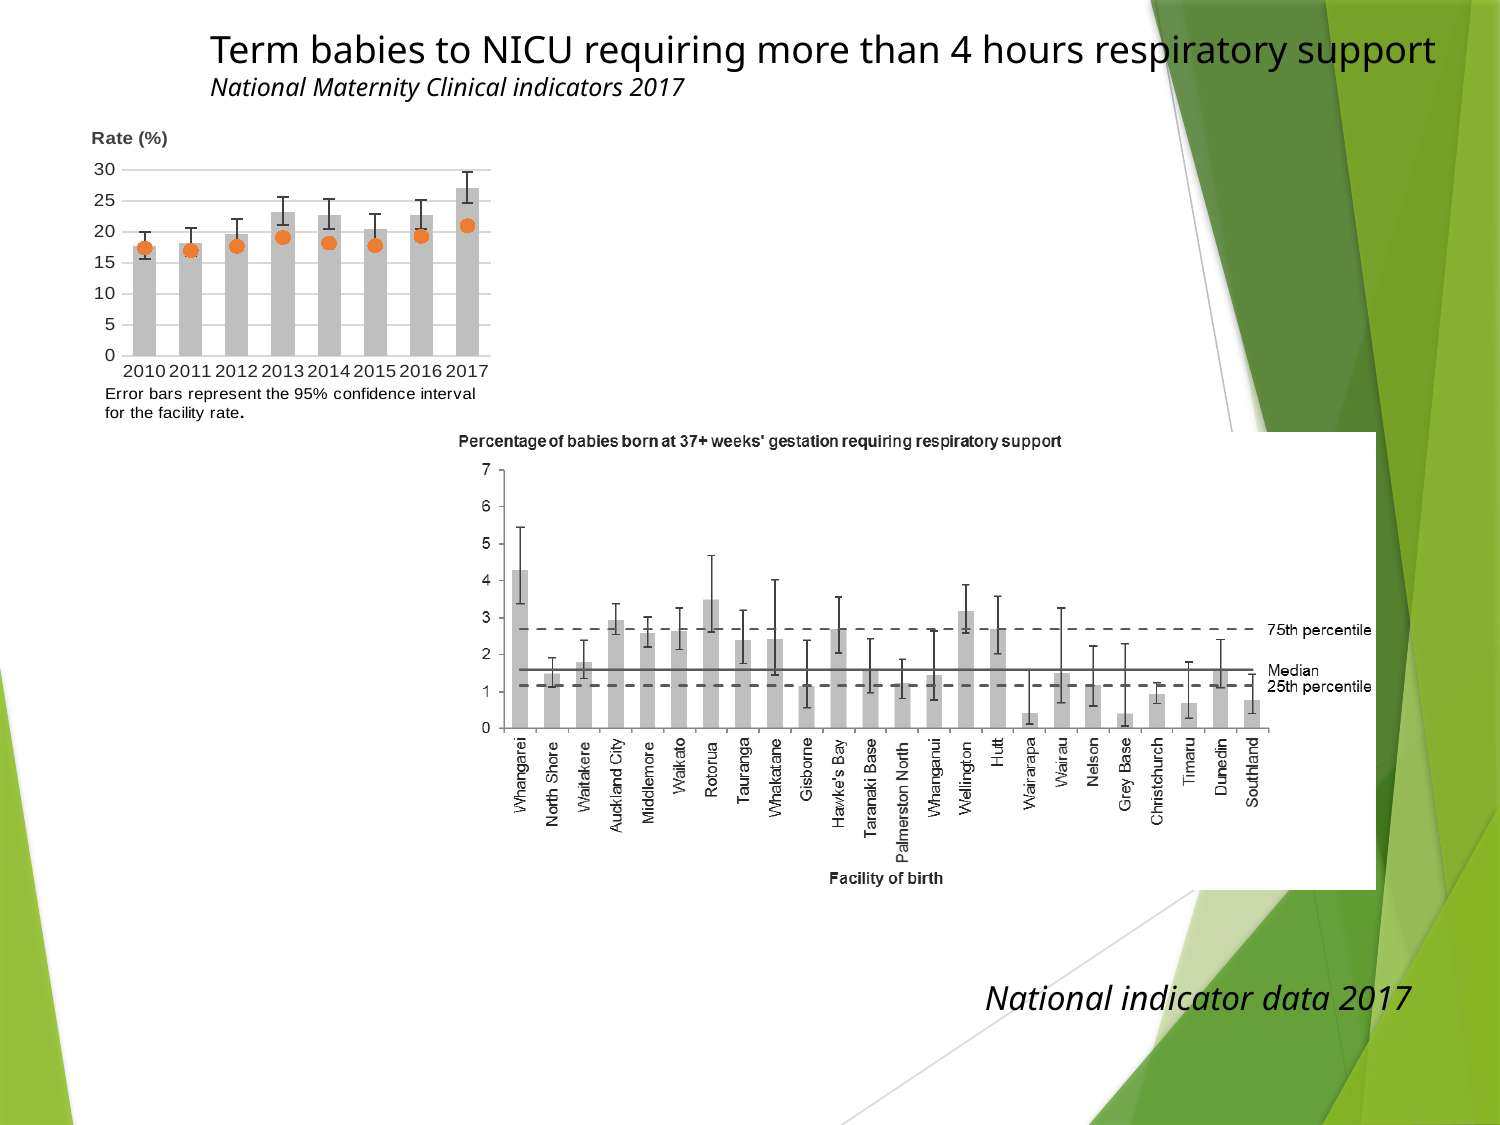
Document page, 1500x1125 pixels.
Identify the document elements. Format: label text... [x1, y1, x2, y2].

chart [76, 114, 505, 423]
picture [454, 432, 1377, 890]
text_box Term babies to NICU requiring more than 4 hours respiratory support National Maternity Clinical indicators 2017 [195, 19, 1453, 109]
text_box National indicator data 2017 [970, 969, 1428, 1024]
